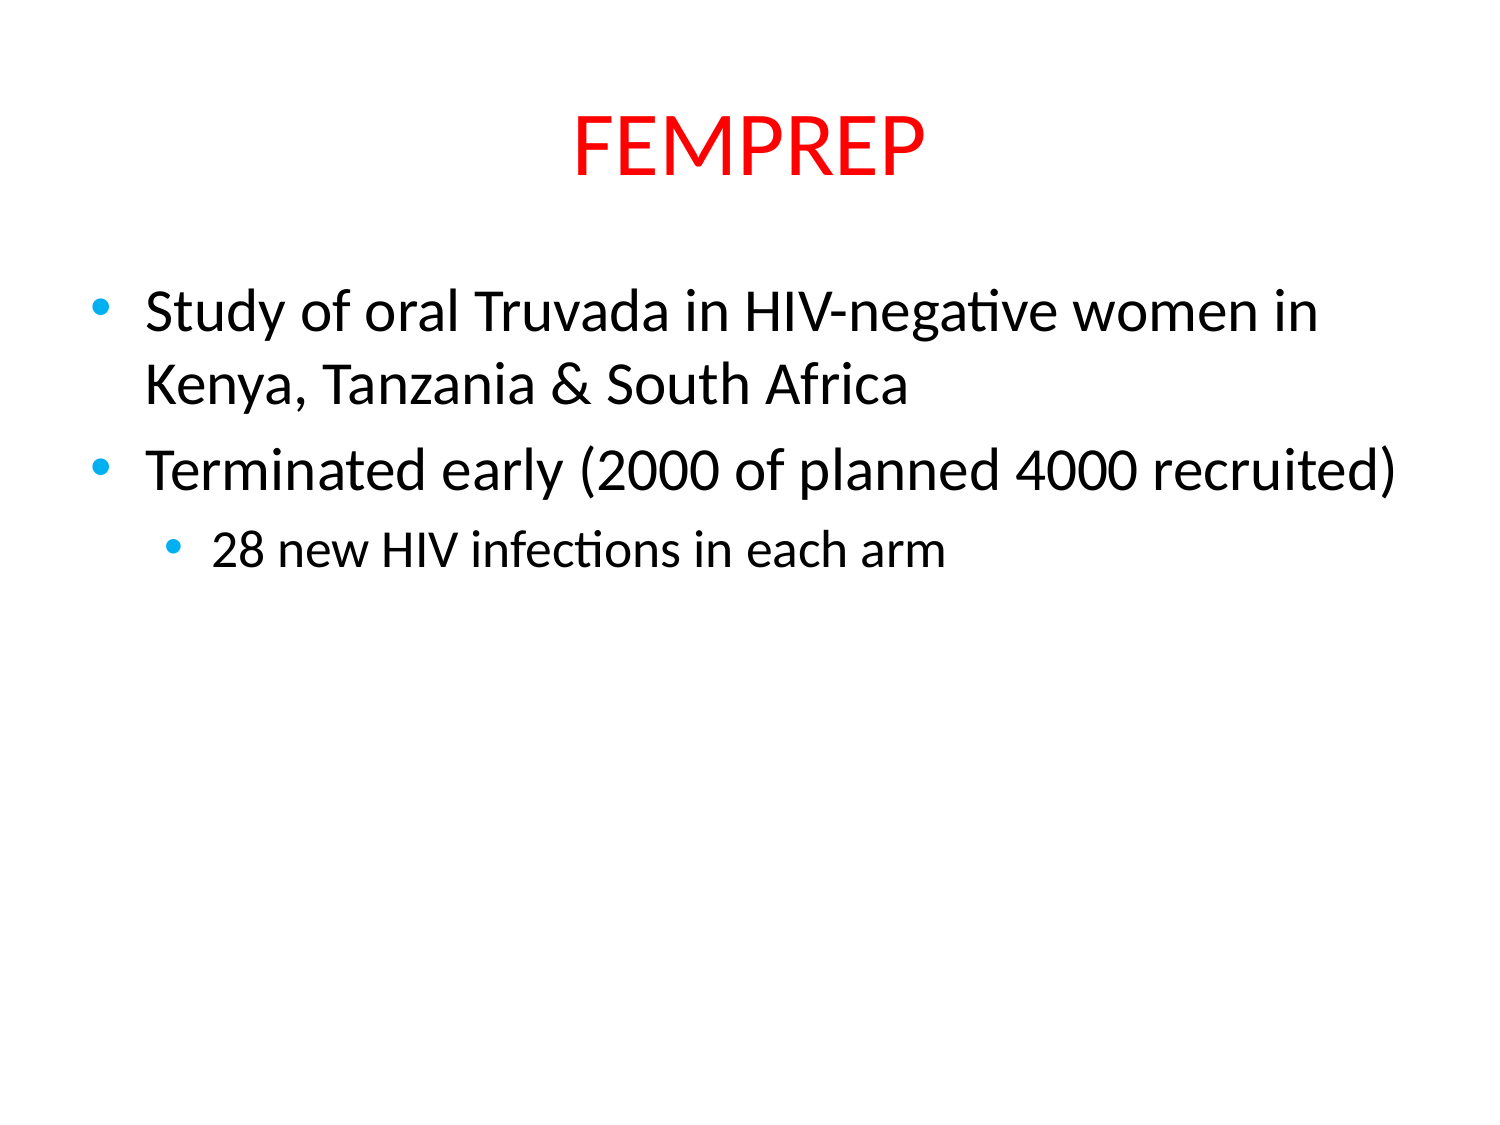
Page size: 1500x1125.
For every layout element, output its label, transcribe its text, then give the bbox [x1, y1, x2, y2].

title FEMPREP [75, 45, 1425, 233]
list Study of oral Truvada in HIV-negative women in Kenya, Tanzania & South Africa Terminated early (2000 of planned 4000 recruited) 28 new HIV infections in each arm [75, 262, 1425, 638]
